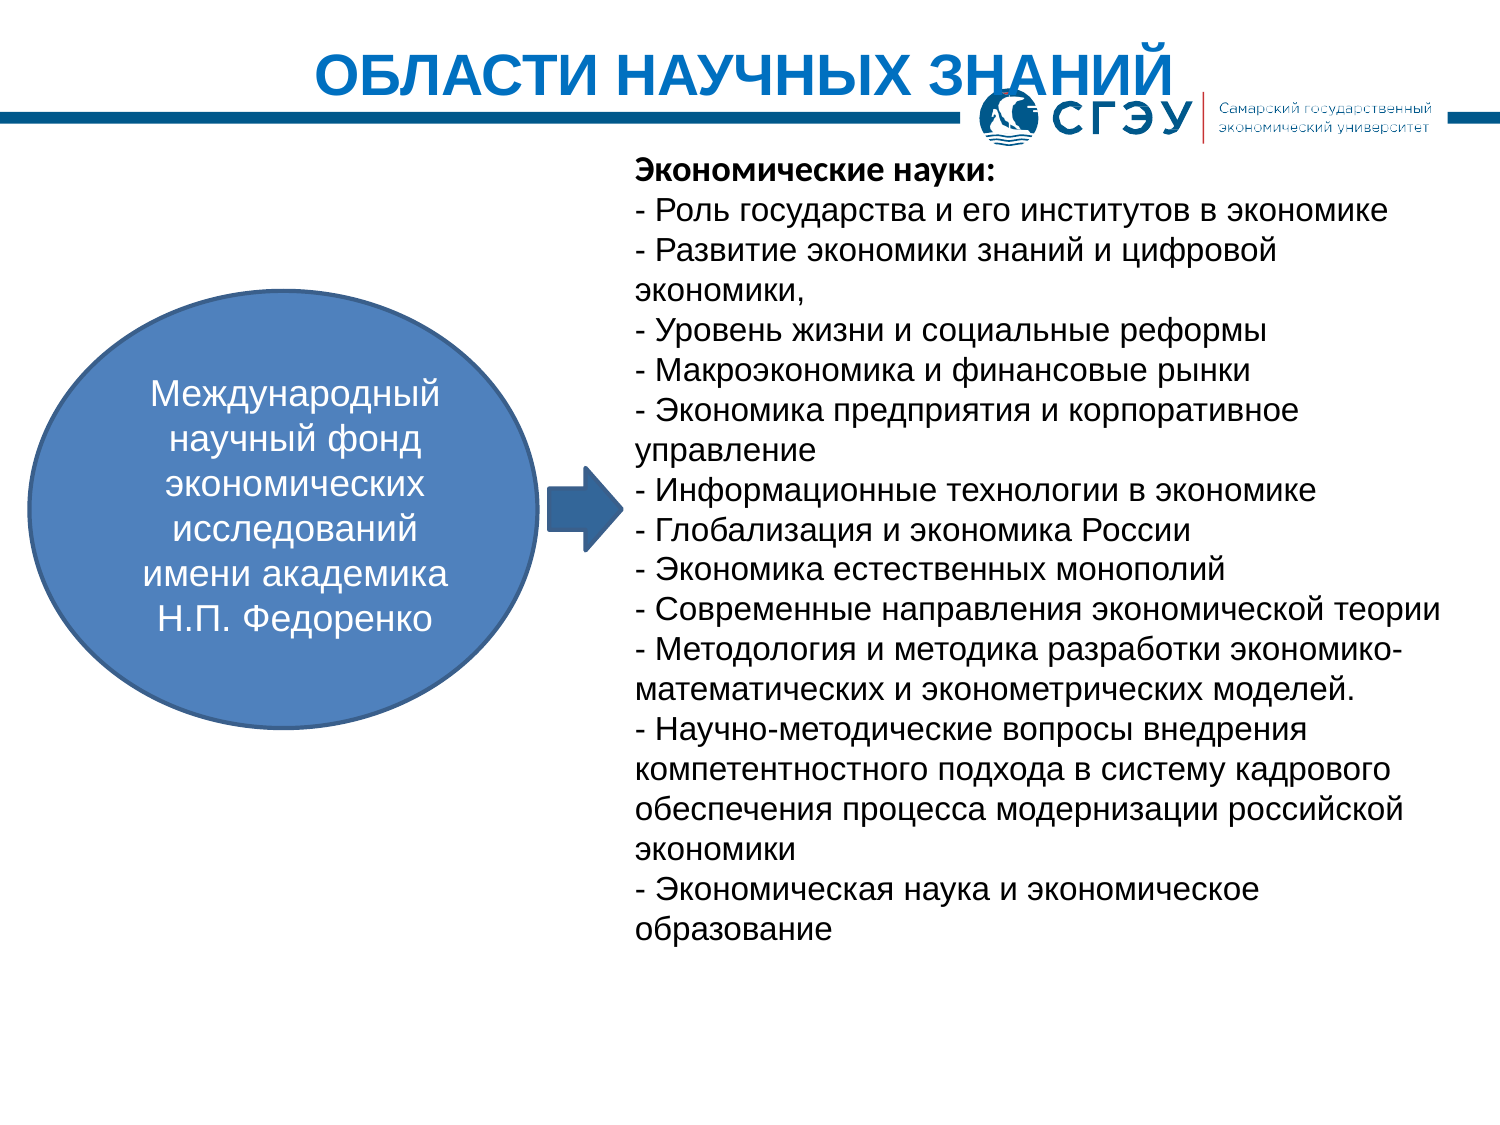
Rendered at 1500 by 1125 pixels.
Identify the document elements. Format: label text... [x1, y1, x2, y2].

picture [1219, 102, 1431, 134]
text_box [27, 288, 484, 731]
text_box ОБЛАСТИ НАУЧНЫХ ЗНАНИЙ [100, 29, 1389, 115]
text_box Международный научный фонд экономических исследований имени академика Н.П. Федоренко [100, 361, 491, 647]
text_box [1052, 115, 1083, 135]
text_box [0, 111, 961, 124]
text_box [1122, 115, 1153, 135]
text_box [1447, 111, 1500, 124]
text_box [547, 465, 620, 553]
text_box [1092, 115, 1099, 135]
text_box [491, 380, 540, 639]
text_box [979, 88, 1039, 147]
text_box Экономические науки: - Роль государства и его институтов в экономике - Развитие экономики знаний и цифровой экономики, - Уровень жизни и социальные реформы - Макроэкономика и финансовые рынки - Экономика предприятия и корпоративное управление - Информационные технологии в экономике - Глобализация и экономика России - Экономика естественных монополий - Современные направления экономической теории - Методология и методика разработки экономико-математических и эконометрических моделей. - Научно-методические вопросы внедрения компетентностного подхода в систему кадрового обеспечения процесса модернизации российской экономики - Экономическая наука и экономическое образование [620, 137, 1471, 955]
text_box [1162, 115, 1186, 135]
